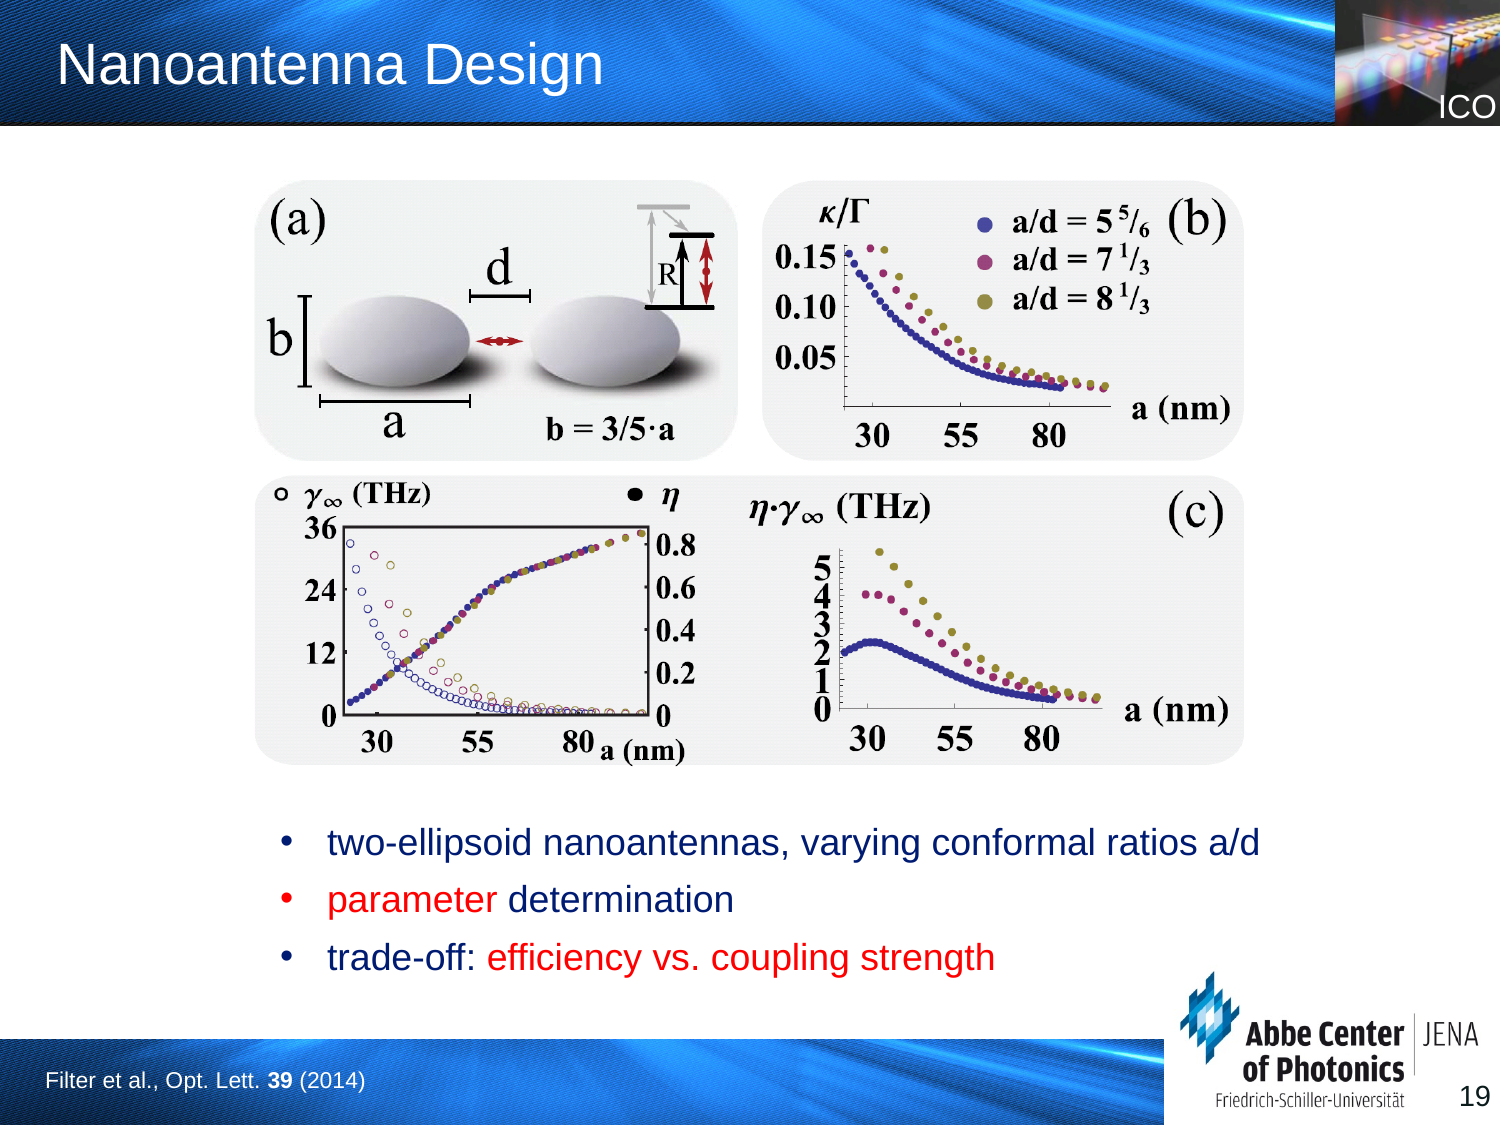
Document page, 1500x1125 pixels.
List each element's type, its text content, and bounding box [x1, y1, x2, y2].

title Nanoantenna Design [41, 19, 1500, 105]
text_box Filter et al., Opt. Lett. 39 (2014) [30, 1058, 381, 1101]
picture [1476, 105, 1492, 116]
picture [0, 0, 1500, 126]
text_box two-ellipsoid nanoantennas, varying conformal ratios a/d parameter determination trade-off: efficiency vs. coupling strength [265, 810, 1276, 986]
picture [241, 172, 1270, 774]
picture [0, 954, 1495, 1125]
